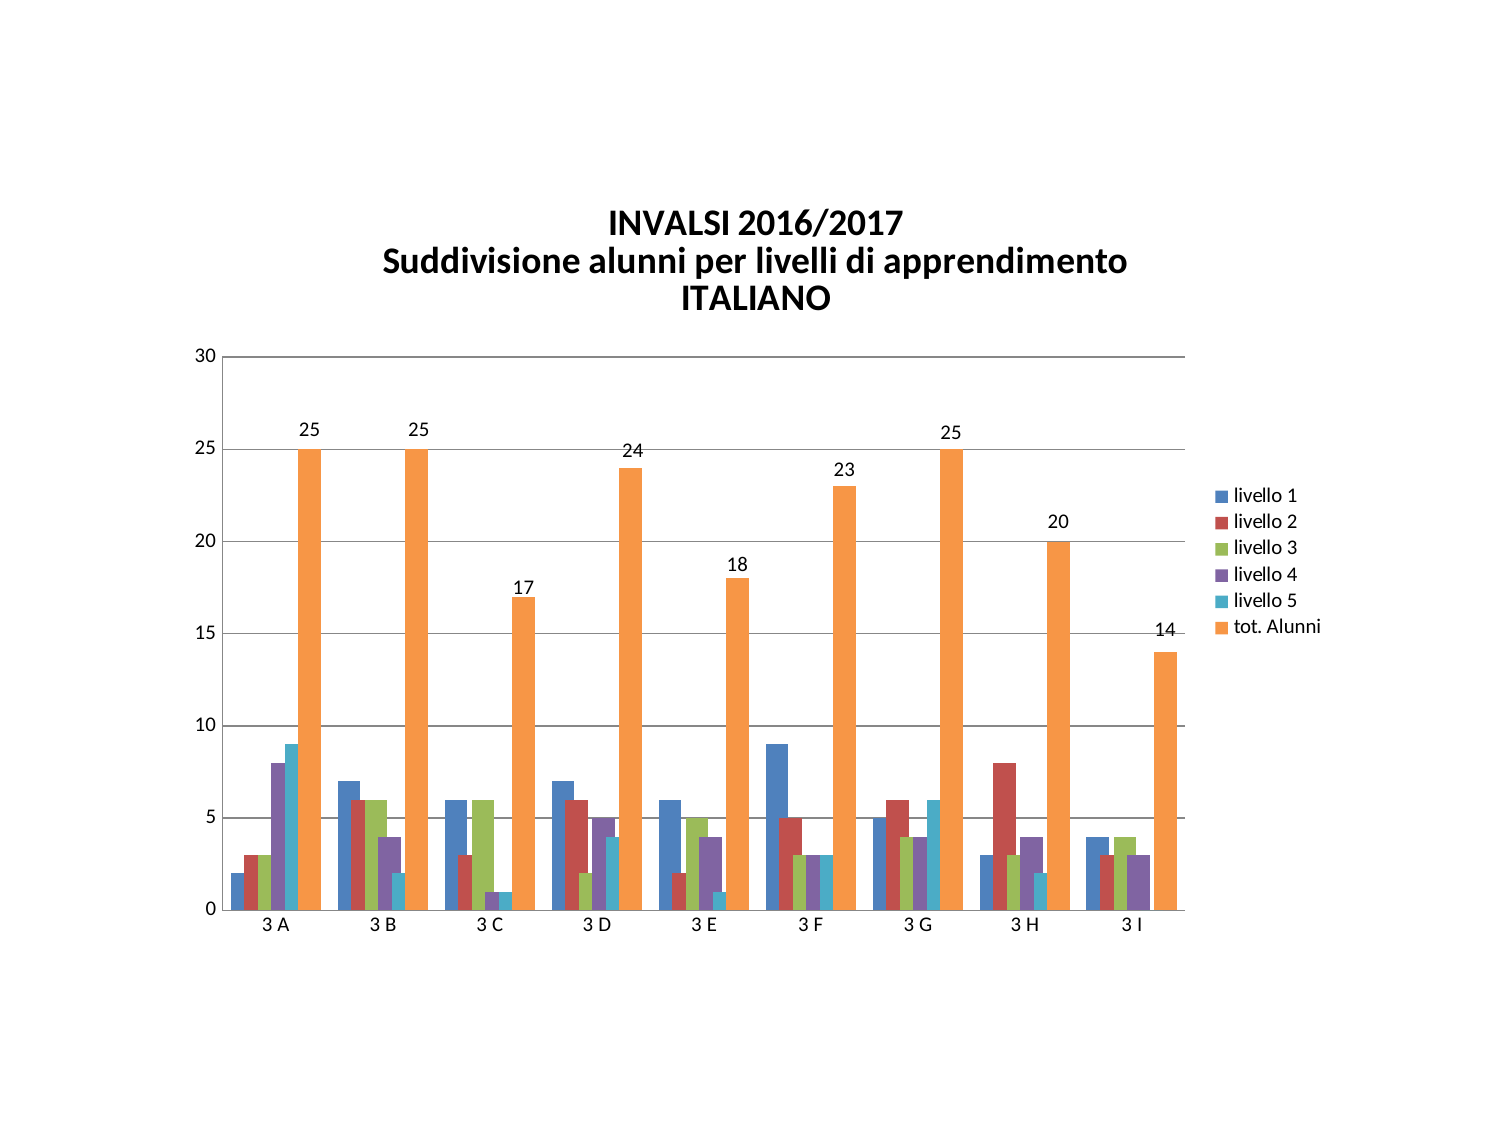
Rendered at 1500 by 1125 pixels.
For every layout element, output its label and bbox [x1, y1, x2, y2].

chart [170, 172, 1341, 953]
